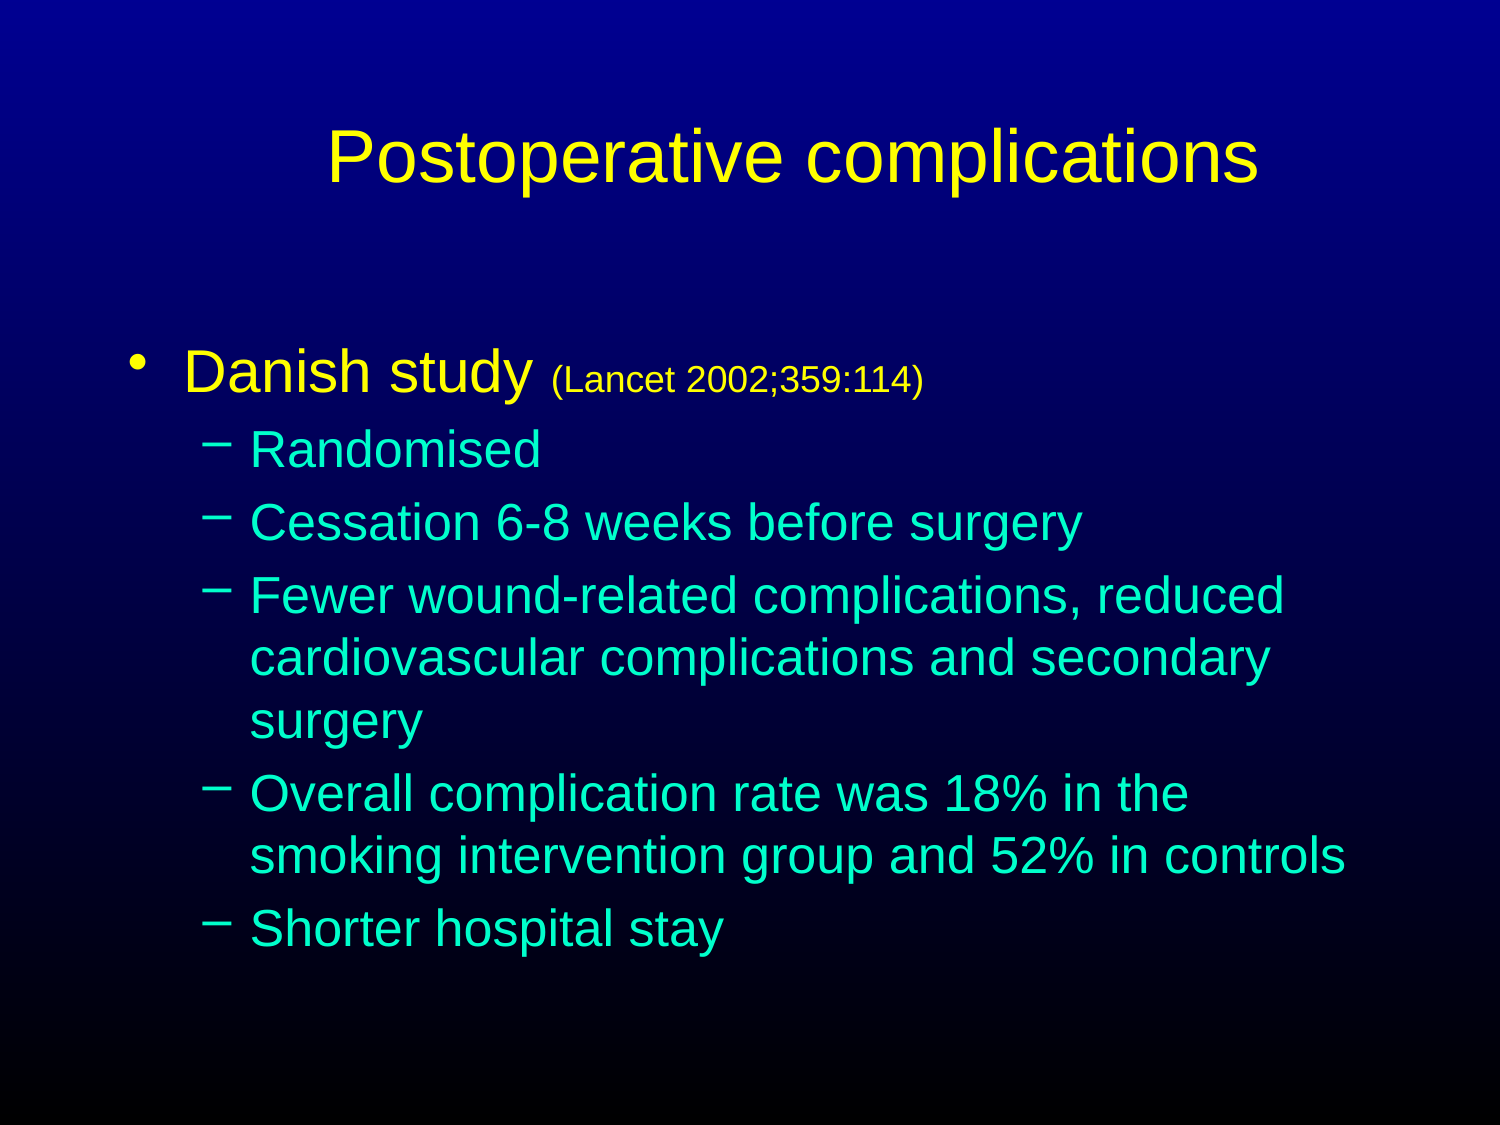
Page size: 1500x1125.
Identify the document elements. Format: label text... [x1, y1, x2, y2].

title Postoperative complications [112, 99, 1475, 288]
list Danish study (Lancet 2002;359:114) Randomised Cessation 6-8 weeks before surgery Fewer wound-related complications, reduced cardiovascular complications and secondary surgery Overall complication rate was 18% in the smoking intervention group and 52% in controls Shorter hospital stay [112, 324, 1388, 1001]
